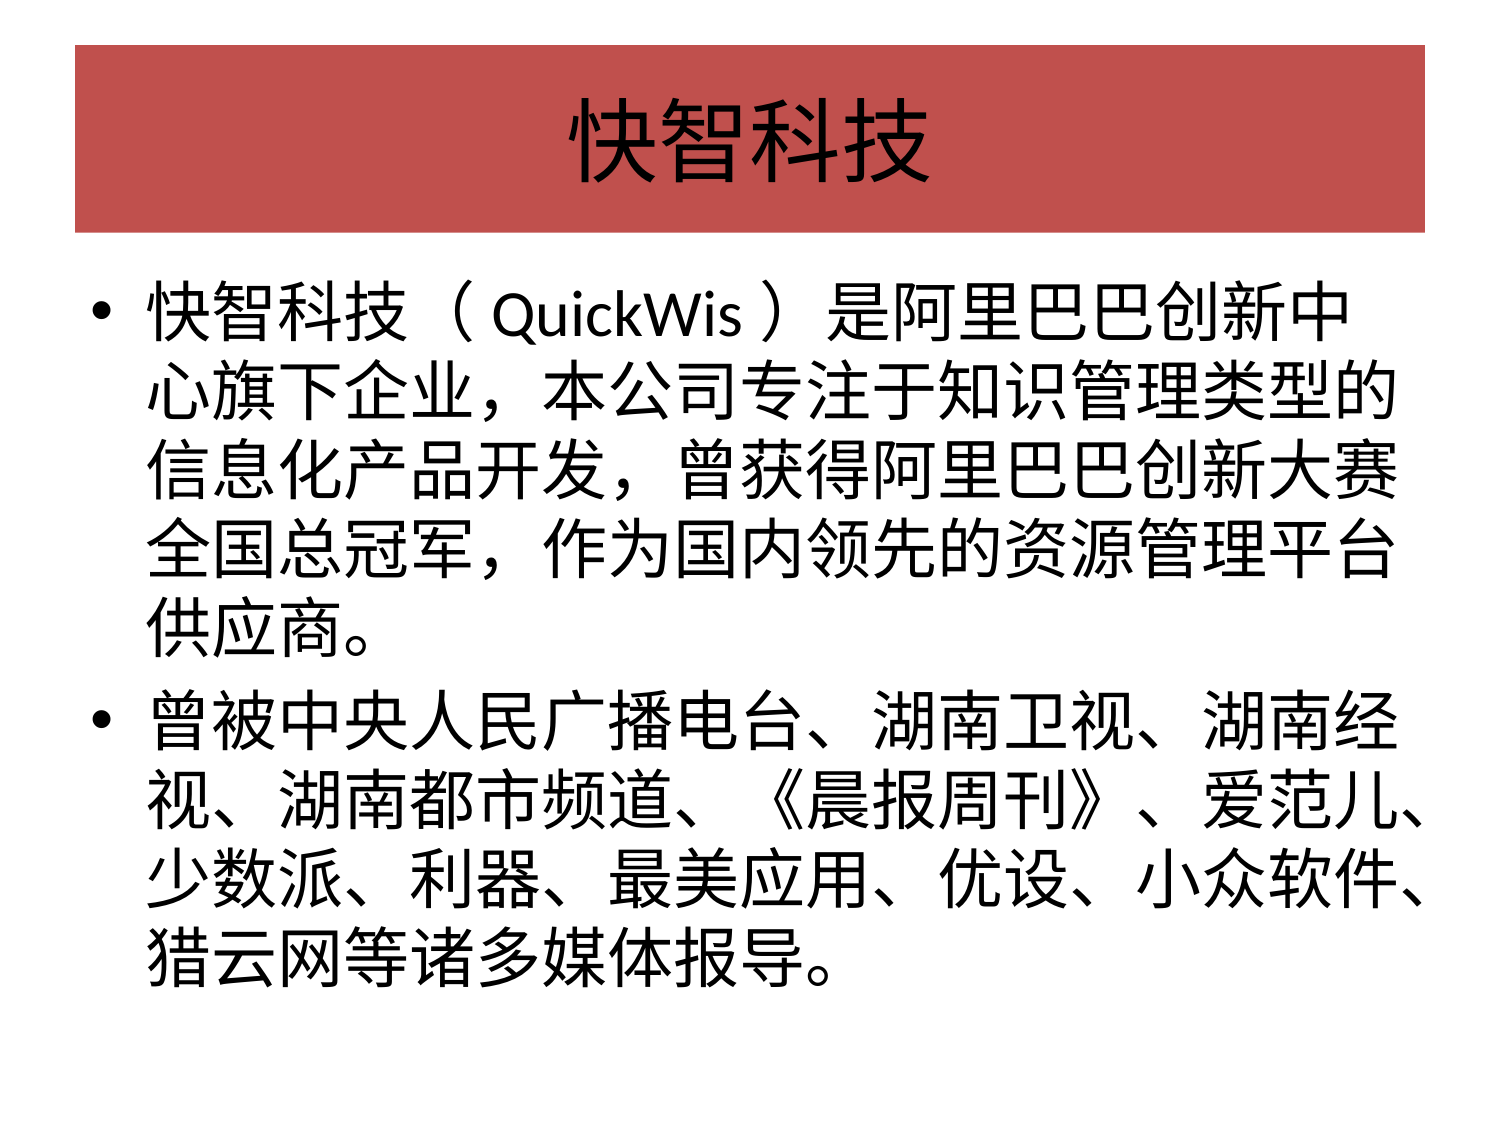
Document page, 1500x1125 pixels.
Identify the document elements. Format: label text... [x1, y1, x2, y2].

list 快智科技（QuickWis）是阿里巴巴创新中心旗下企业，本公司专注于知识管理类型的信息化产品开发，曾获得阿里巴巴创新大赛全国总冠军，作为国内领先的资源管理平台供应商。 曾被中央人民广播电台、湖南卫视、湖南经视、湖南都市频道、《晨报周刊》、爱范儿、少数派、利器、最美应用、优设、小众软件、猎云网等诸多媒体报导。 [75, 262, 1425, 1005]
title 快智科技 [75, 45, 1425, 233]
